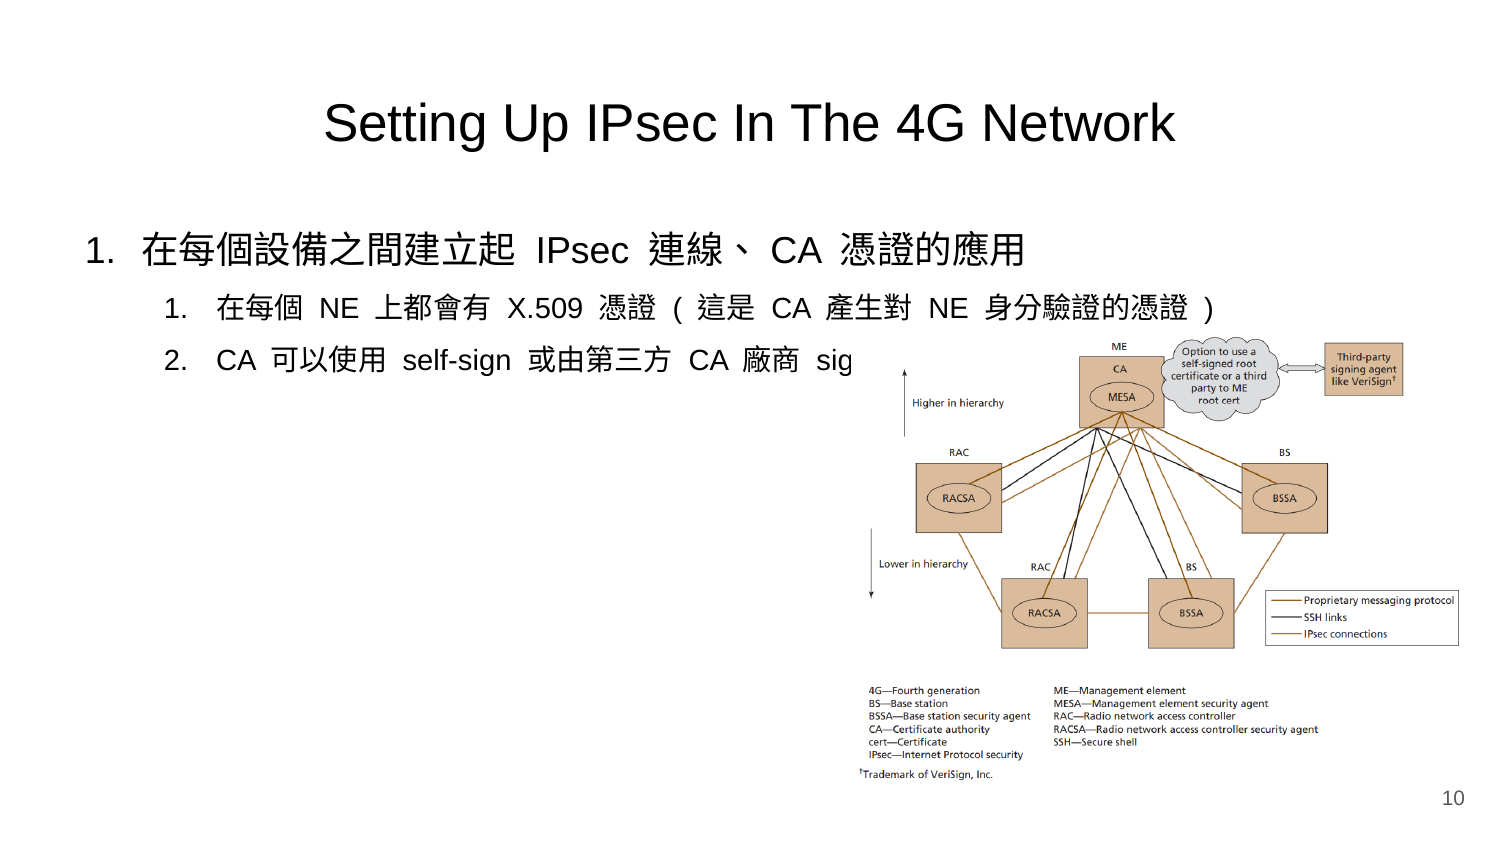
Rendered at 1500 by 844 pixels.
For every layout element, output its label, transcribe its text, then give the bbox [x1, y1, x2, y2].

picture [850, 325, 1465, 791]
slide_number 10 [1389, 764, 1480, 830]
title Setting Up IPsec In The 4G Network [51, 72, 1449, 167]
list 在每個設備之間建立起 IPsec 連線、CA 憑證的應用 在每個 NE 上都會有 X.509 憑證 ( 這是 CA 產生對 NE 身分驗證的憑證 ) CA 可以使用 self-sign 或由第三方 CA 廠商 sign [51, 189, 1449, 750]
